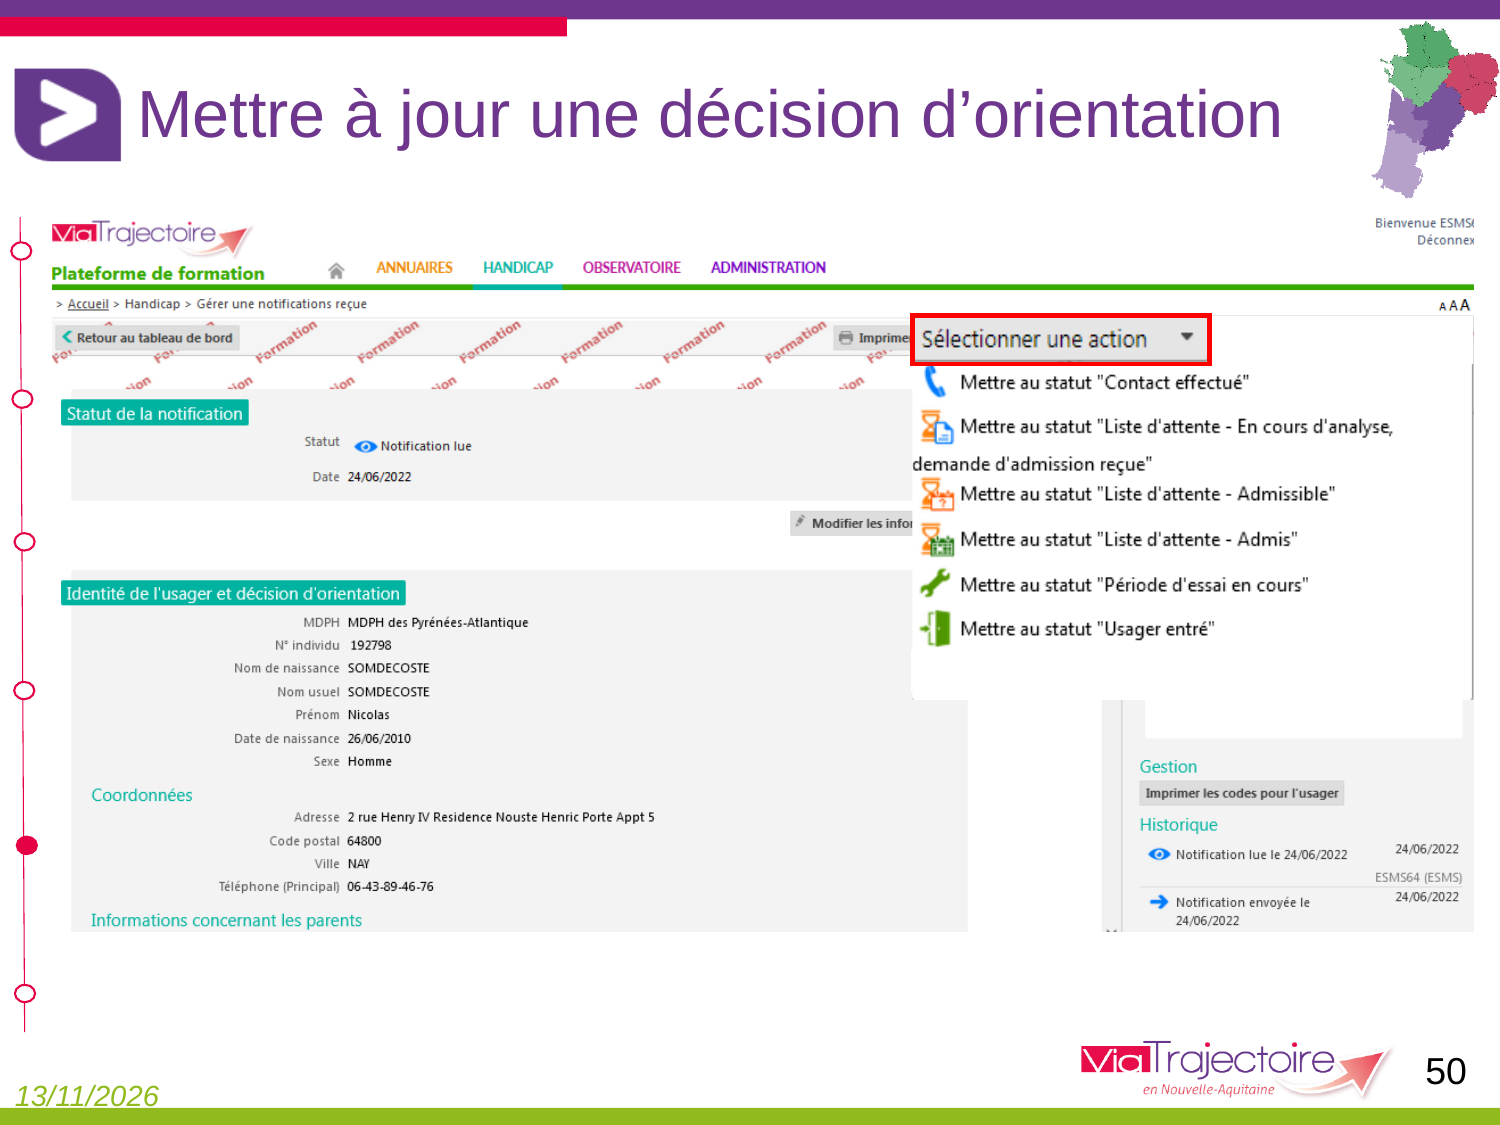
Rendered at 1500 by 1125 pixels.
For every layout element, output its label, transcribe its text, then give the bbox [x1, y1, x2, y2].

picture [52, 215, 1474, 932]
title Mettre à jour une décision d’orientation [122, 50, 1355, 183]
picture [1369, 20, 1500, 200]
slide_number 50 [1144, 1039, 1482, 1100]
picture [13, 67, 122, 165]
picture [1077, 1036, 1397, 1104]
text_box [11, 217, 37, 1033]
